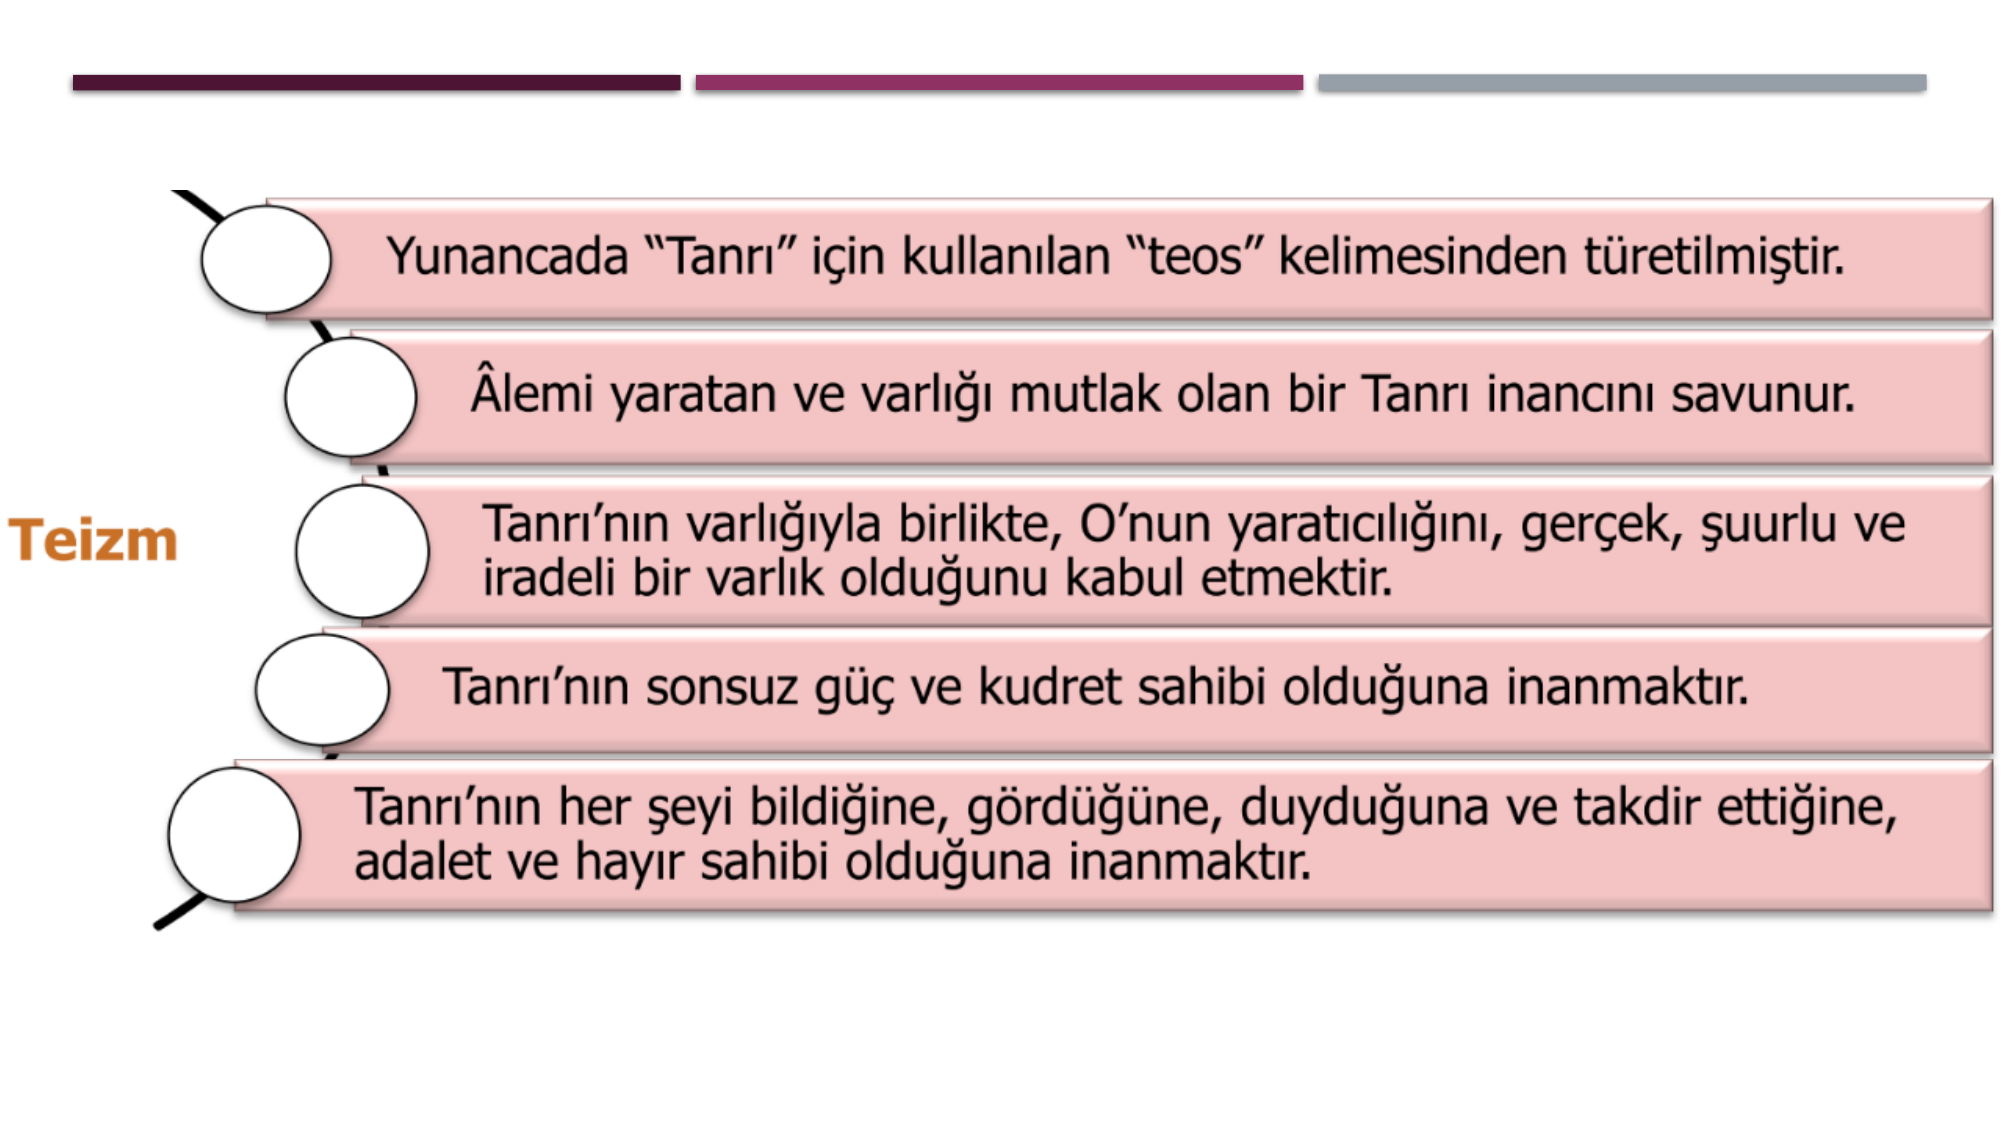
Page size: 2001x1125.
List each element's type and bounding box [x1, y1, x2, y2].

picture [0, 189, 2000, 936]
